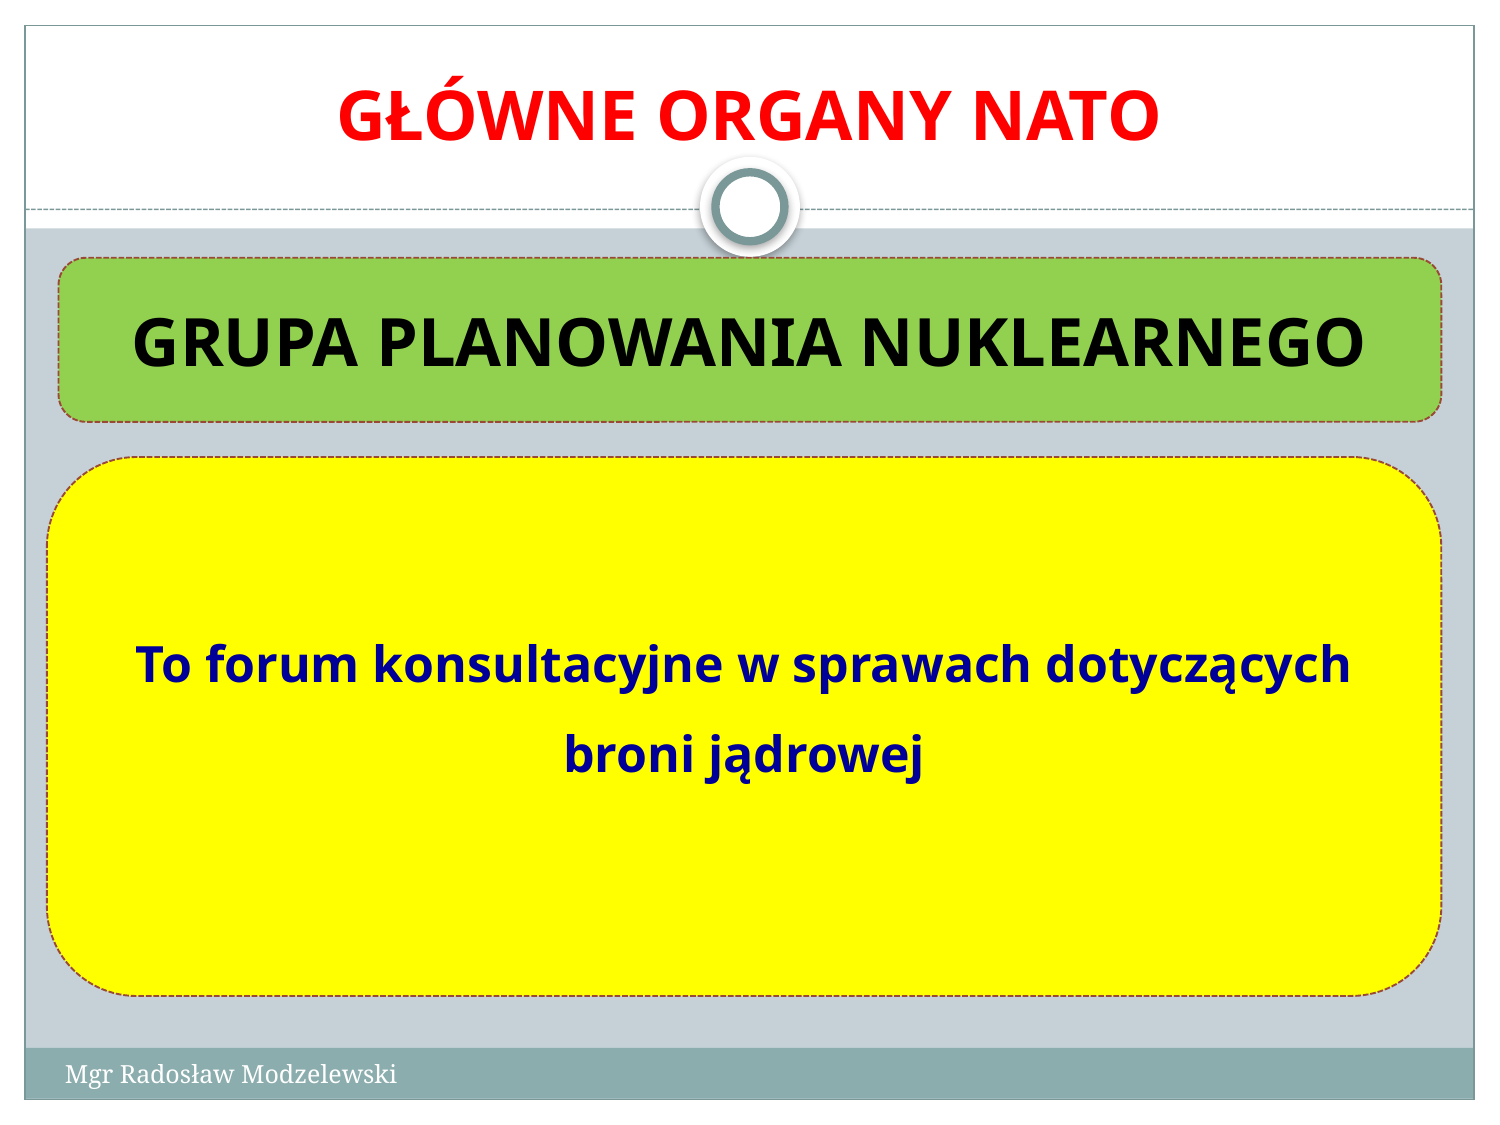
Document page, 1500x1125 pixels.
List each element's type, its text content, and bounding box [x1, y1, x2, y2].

text_box GRUPA PLANOWANIA NUKLEARNEGO [57, 256, 1443, 423]
text_box To forum konsultacyjne w sprawach dotyczących broni jądrowej [45, 456, 1443, 997]
title GŁÓWNE ORGANY NATO [49, 37, 1450, 162]
footer Mgr Radosław Modzelewski [50, 1051, 638, 1112]
